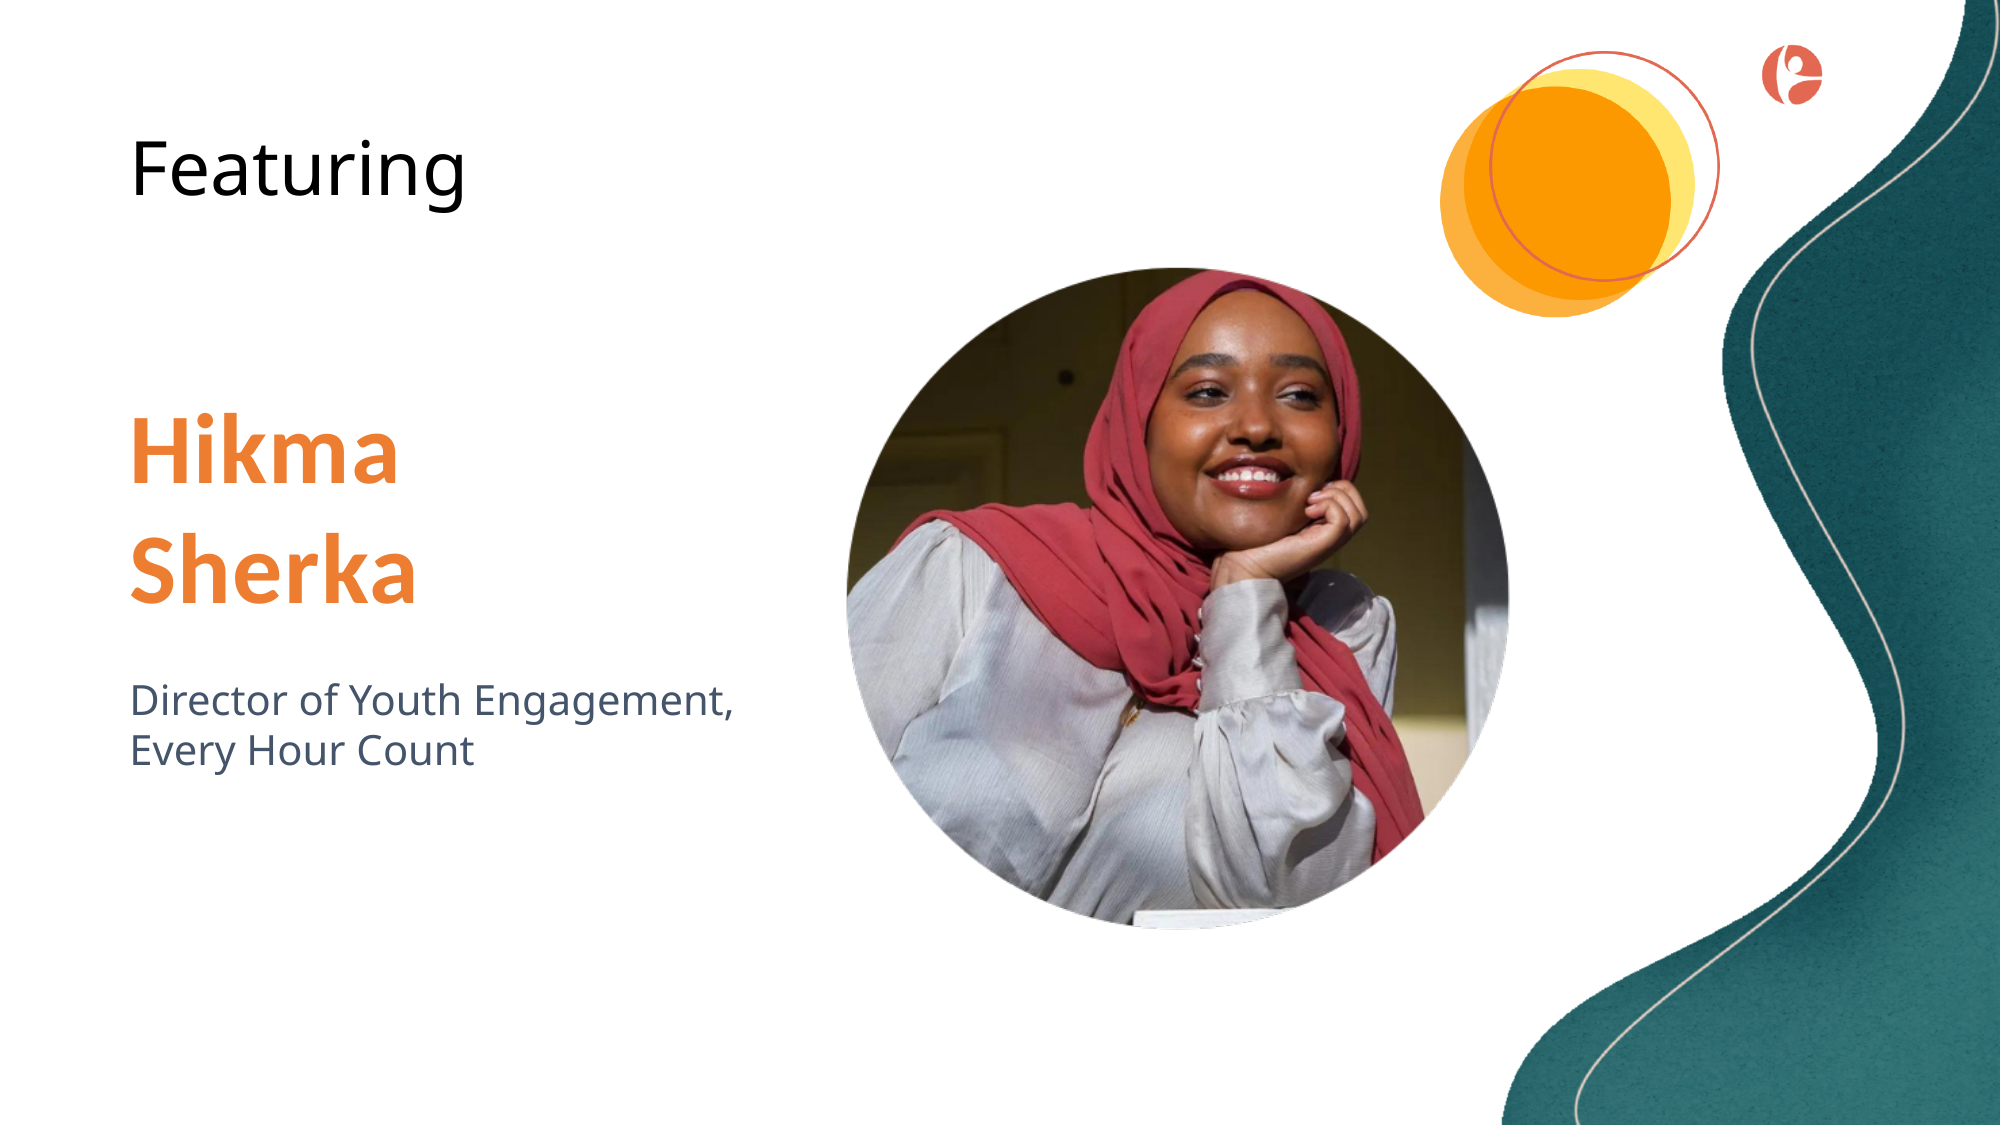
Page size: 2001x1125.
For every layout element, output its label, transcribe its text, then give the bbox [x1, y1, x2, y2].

picture [839, 259, 1515, 935]
list Featuring [129, 130, 1497, 995]
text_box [810, 192, 1544, 1049]
picture [1414, 0, 2000, 1125]
